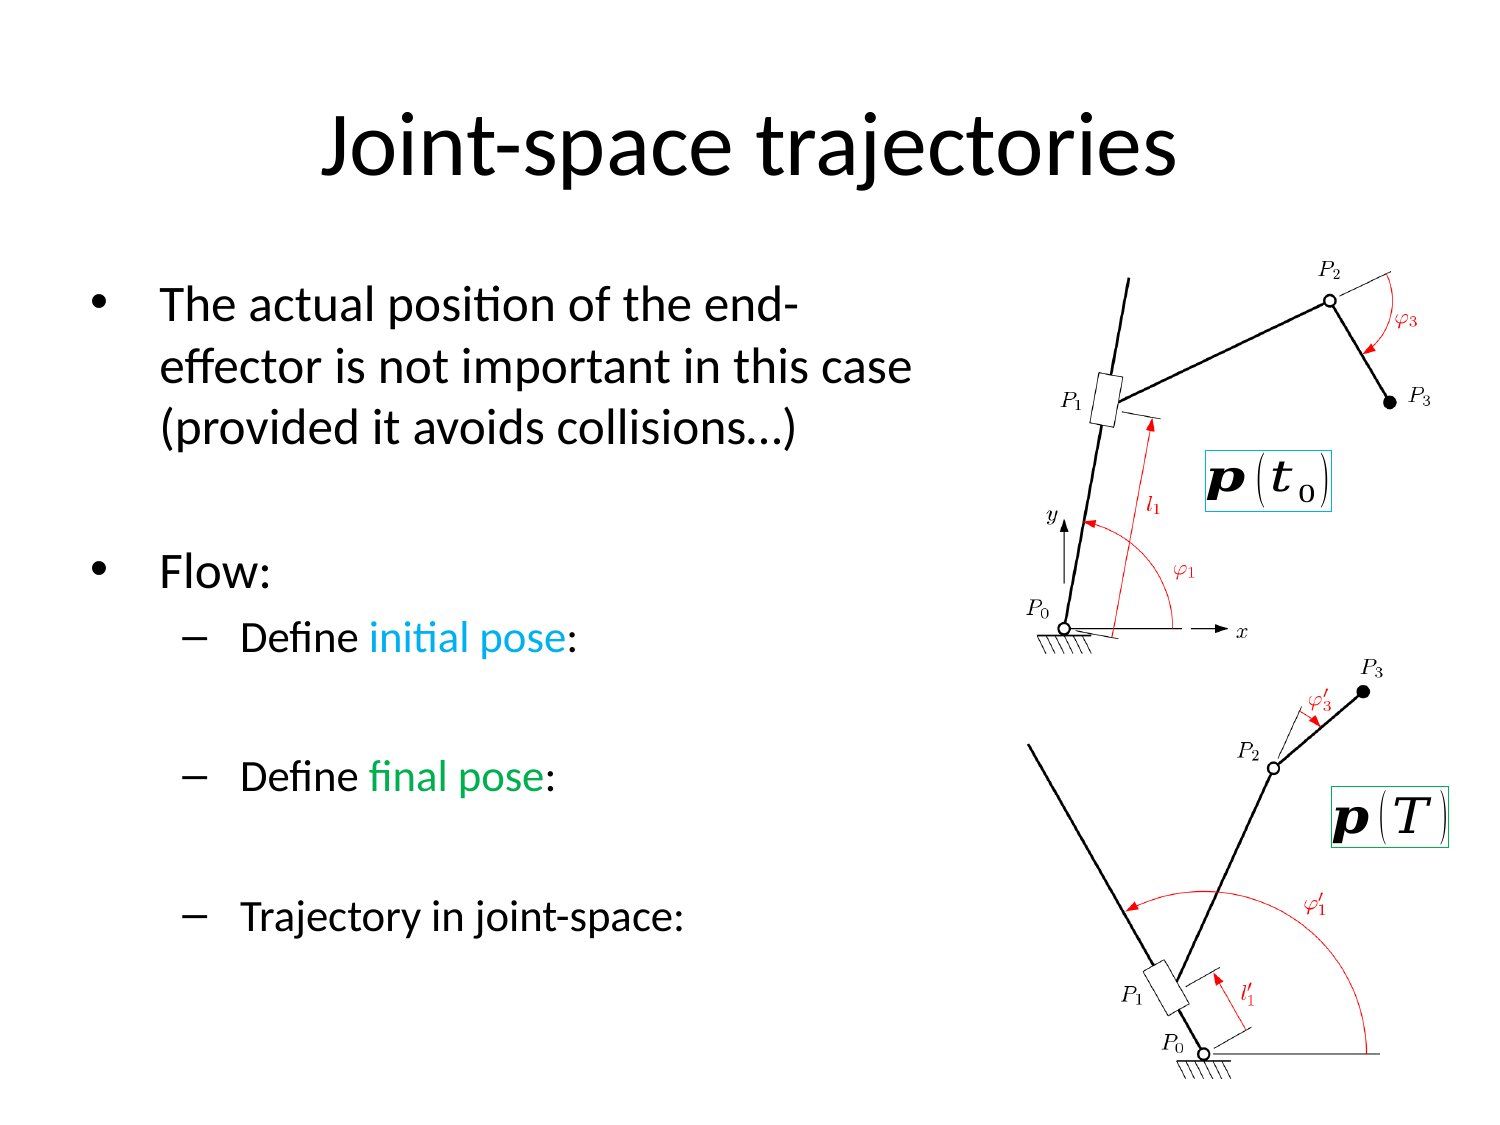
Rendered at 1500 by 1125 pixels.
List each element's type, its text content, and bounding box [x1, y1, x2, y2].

title Joint-space trajectories [75, 45, 1425, 233]
picture [953, 230, 1459, 1091]
